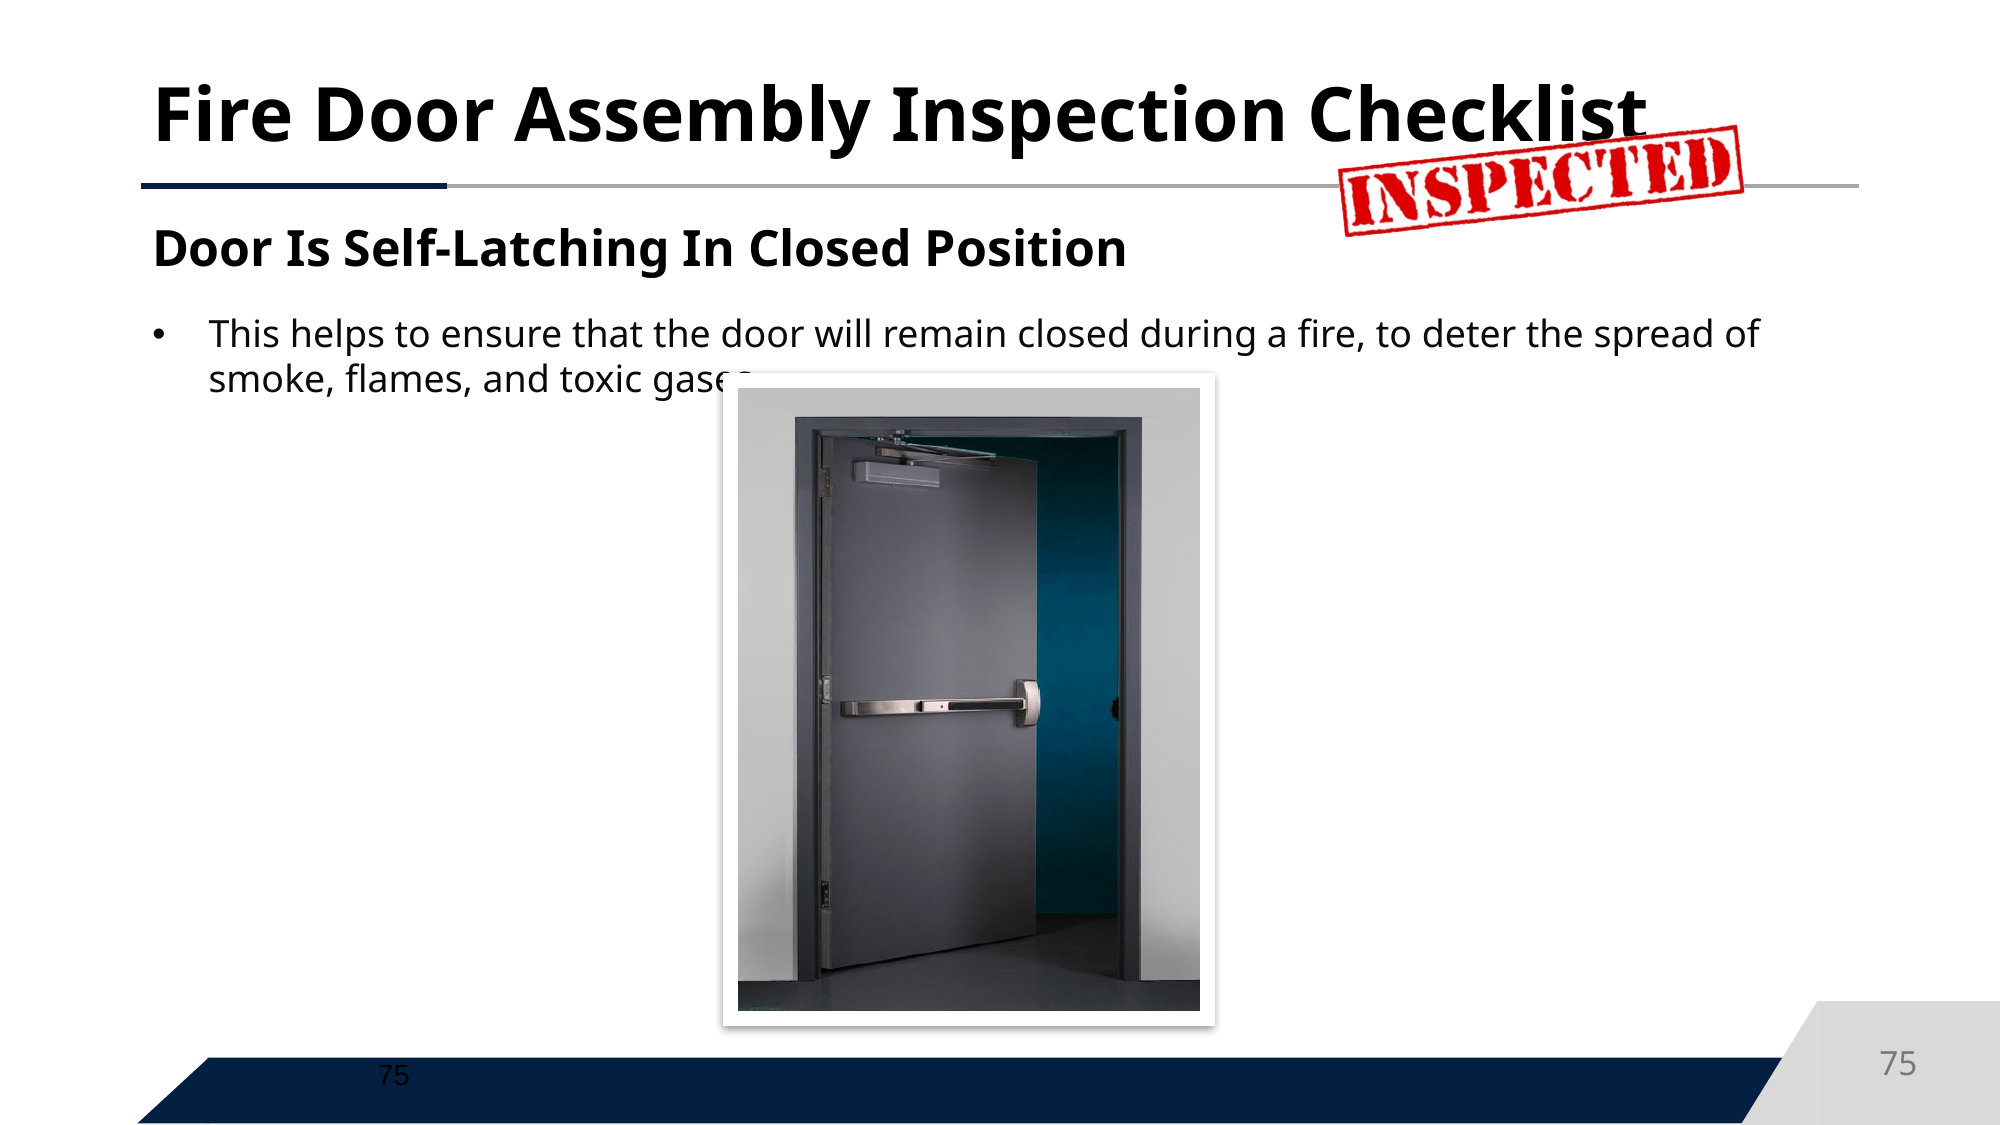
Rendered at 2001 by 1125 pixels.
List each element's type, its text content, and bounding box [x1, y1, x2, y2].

picture [736, 386, 1201, 1012]
title Fire Door Assembly Inspection Checklist [137, 59, 1818, 175]
slide_number 75 [1851, 1035, 1945, 1096]
text_box Door Is Self-Latching In Closed Position [137, 208, 1800, 284]
picture [1338, 125, 1744, 217]
text_box 75 [287, 1049, 500, 1125]
list This helps to ensure that the door will remain closed during a fire, to deter the spread of smoke, flames, and toxic gases [137, 302, 1818, 438]
